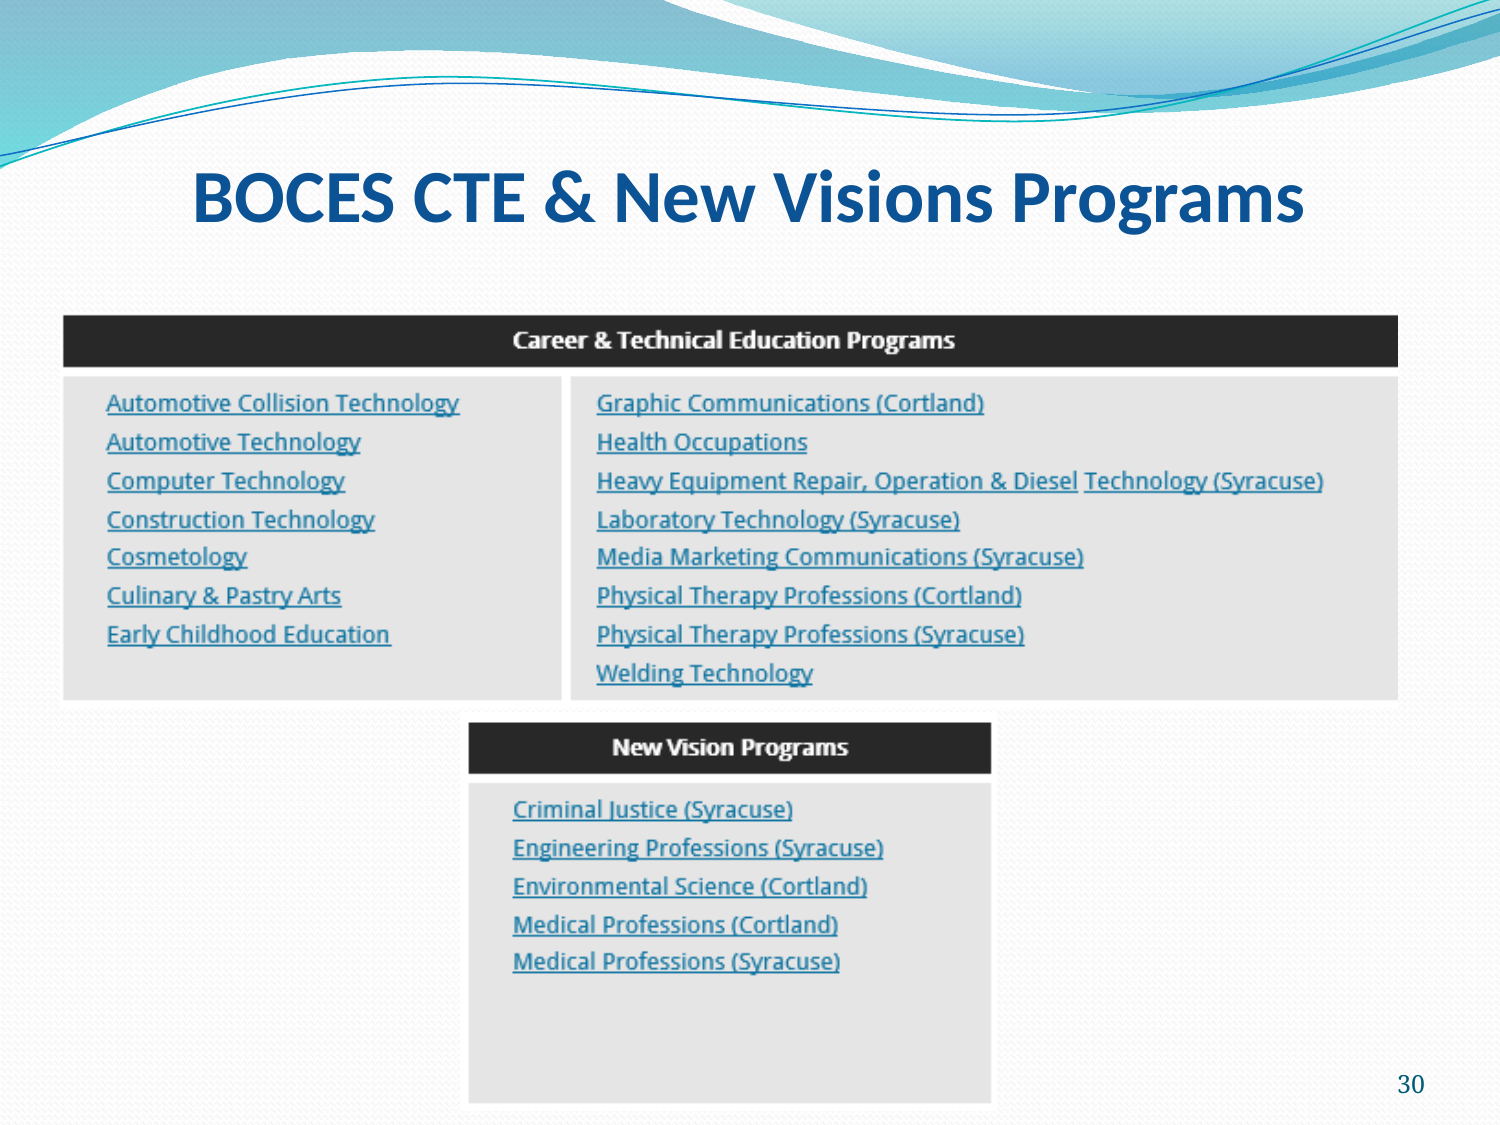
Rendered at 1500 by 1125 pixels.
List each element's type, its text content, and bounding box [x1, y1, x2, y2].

slide_number 30 [1299, 1042, 1425, 1103]
picture [59, 312, 1398, 708]
picture [460, 712, 997, 1111]
title BOCES CTE & New Visions Programs [75, 115, 1425, 238]
